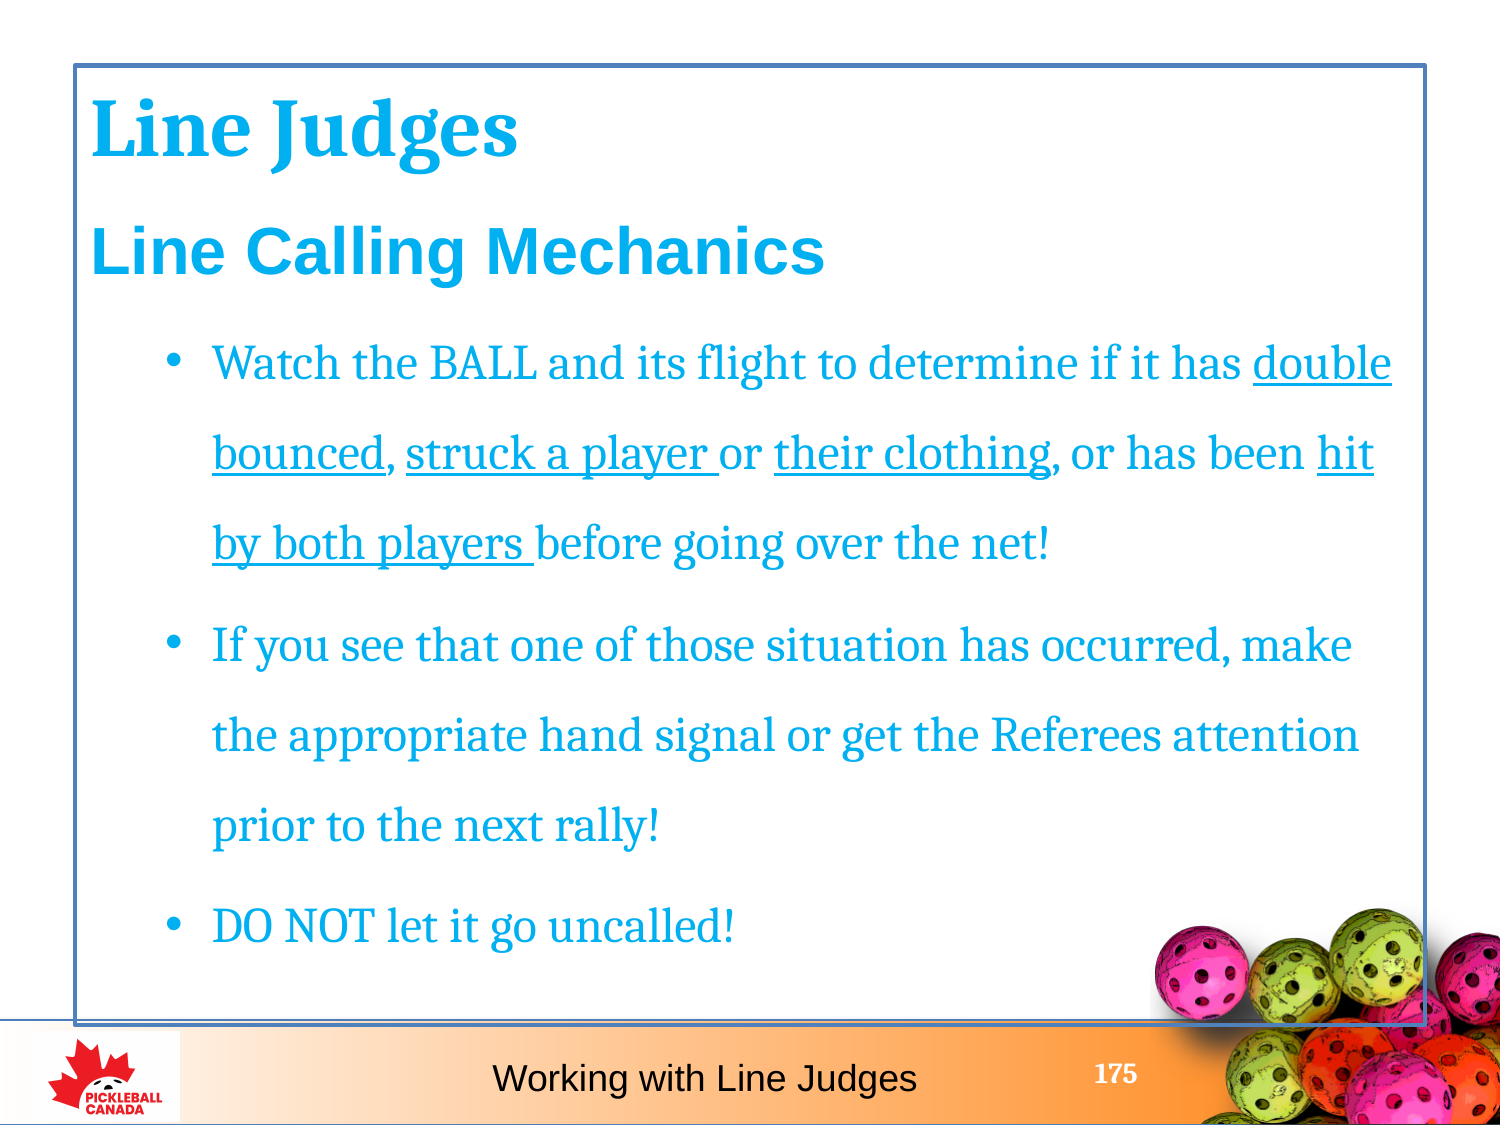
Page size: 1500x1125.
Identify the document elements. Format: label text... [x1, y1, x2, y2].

picture [30, 1031, 180, 1122]
text_box Line Judges Line Calling Mechanics Watch the BALL and its flight to determine if it has double bounced, struck a player or their clothing, or has been hit by both players before going over the net! If you see that one of those situation has occurred, make the appropriate hand signal or get the Referees attention prior to the next rally! DO NOT let it go uncalled! [74, 65, 1425, 1025]
picture [1150, 900, 1500, 1125]
